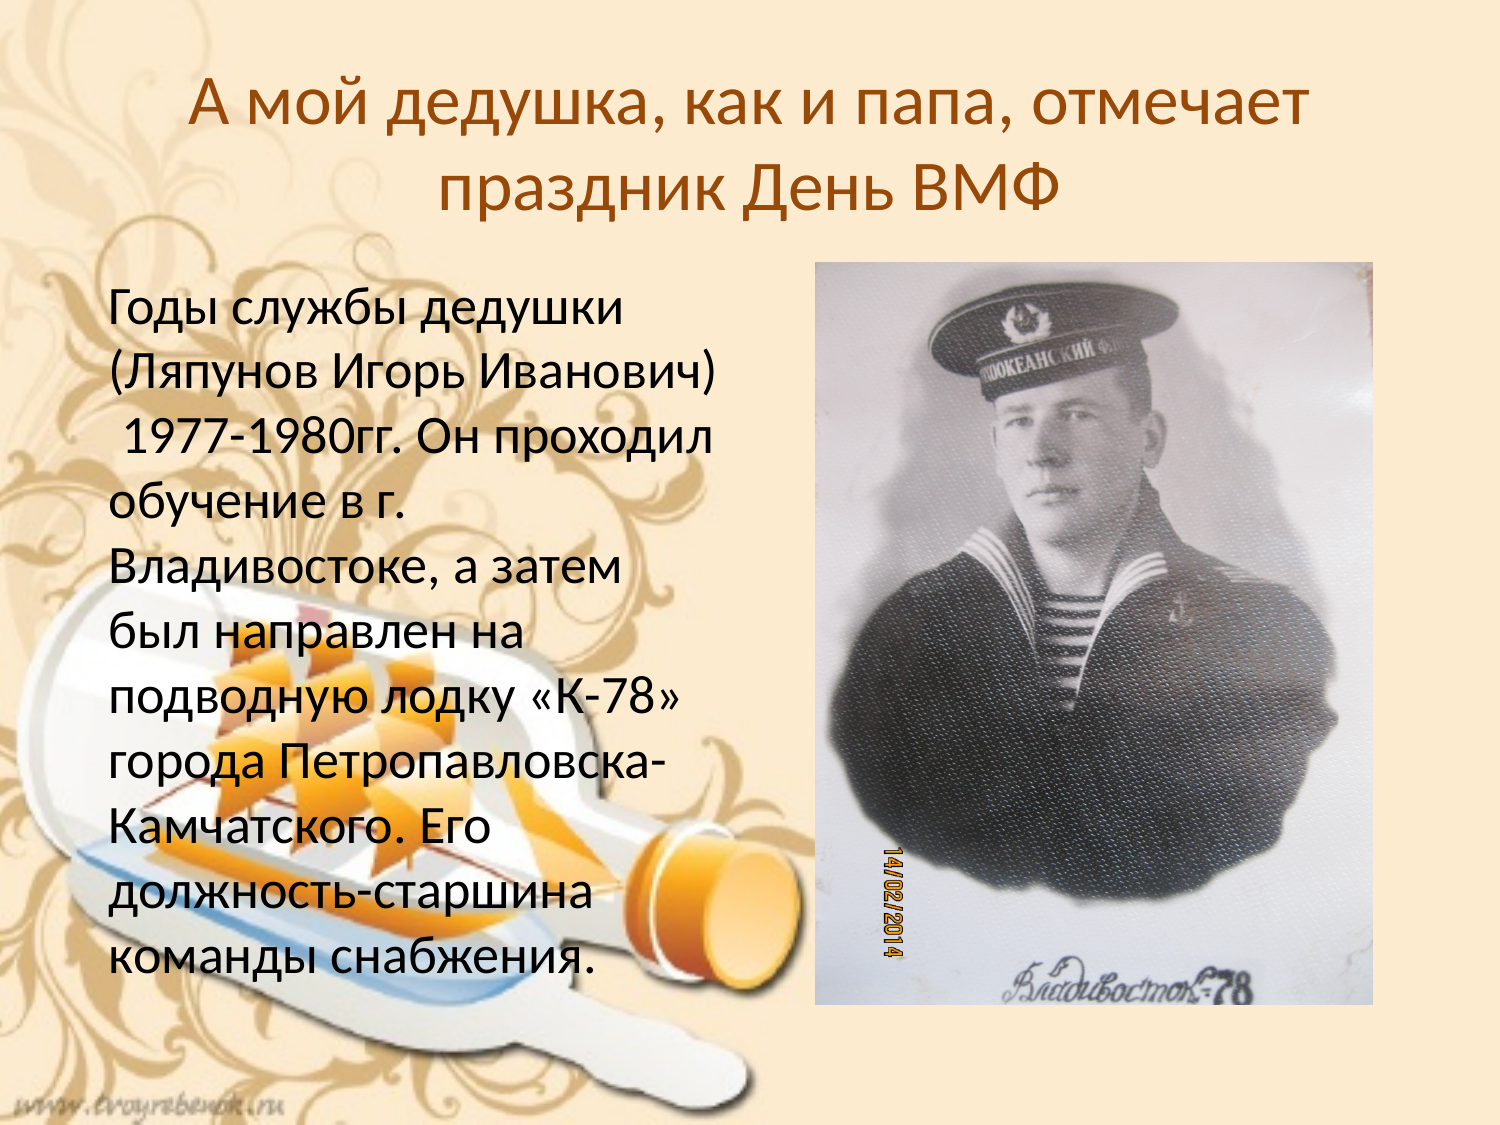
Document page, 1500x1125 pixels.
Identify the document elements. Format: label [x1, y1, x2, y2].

picture [0, 0, 1500, 1125]
list [815, 262, 1373, 1006]
